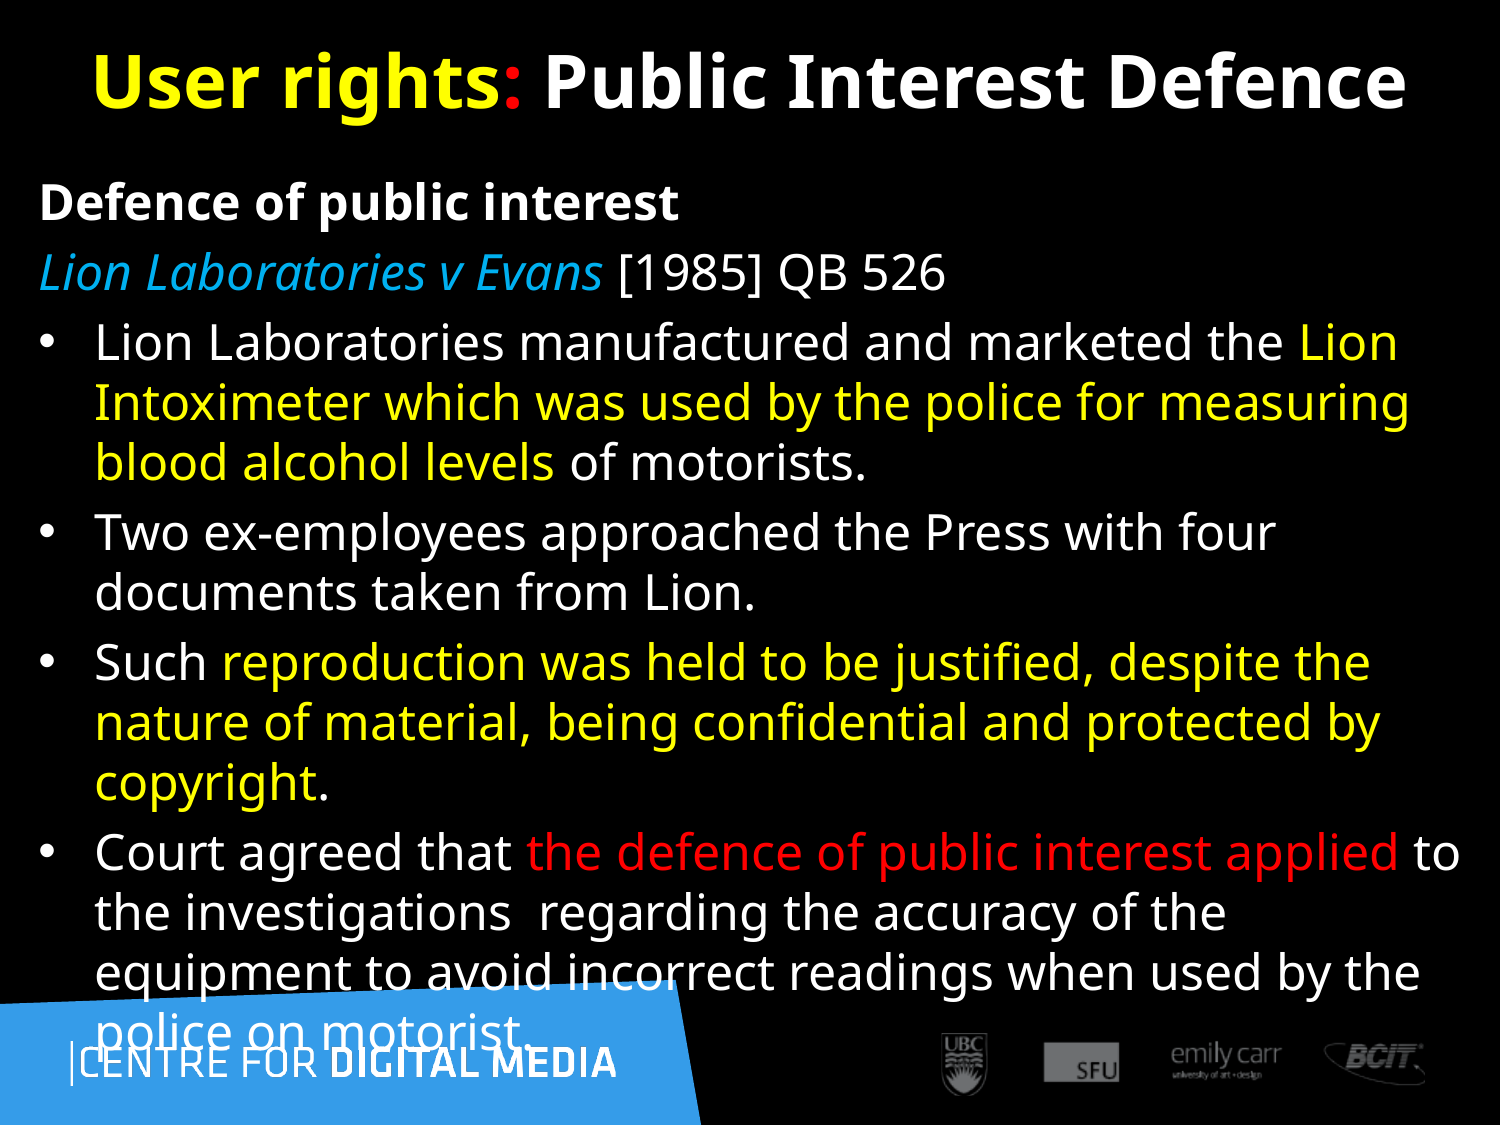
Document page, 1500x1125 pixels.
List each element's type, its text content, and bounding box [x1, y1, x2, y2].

title User rights: Public Interest Defence [75, 13, 1425, 145]
list Defence of public interest Lion Laboratories v Evans [1985] QB 526 Lion Laboratories manufactured and marketed the Lion Intoximeter which was used by the police for measuring blood alcohol levels of motorists. Two ex-employees approached the Press with four documents taken from Lion. Such reproduction was held to be justified, despite the nature of material, being confidential and protected by copyright. Court agreed that the defence of public interest applied to the investigations regarding the accuracy of the equipment to avoid incorrect readings when used by the police on motorist. [25, 157, 1500, 965]
